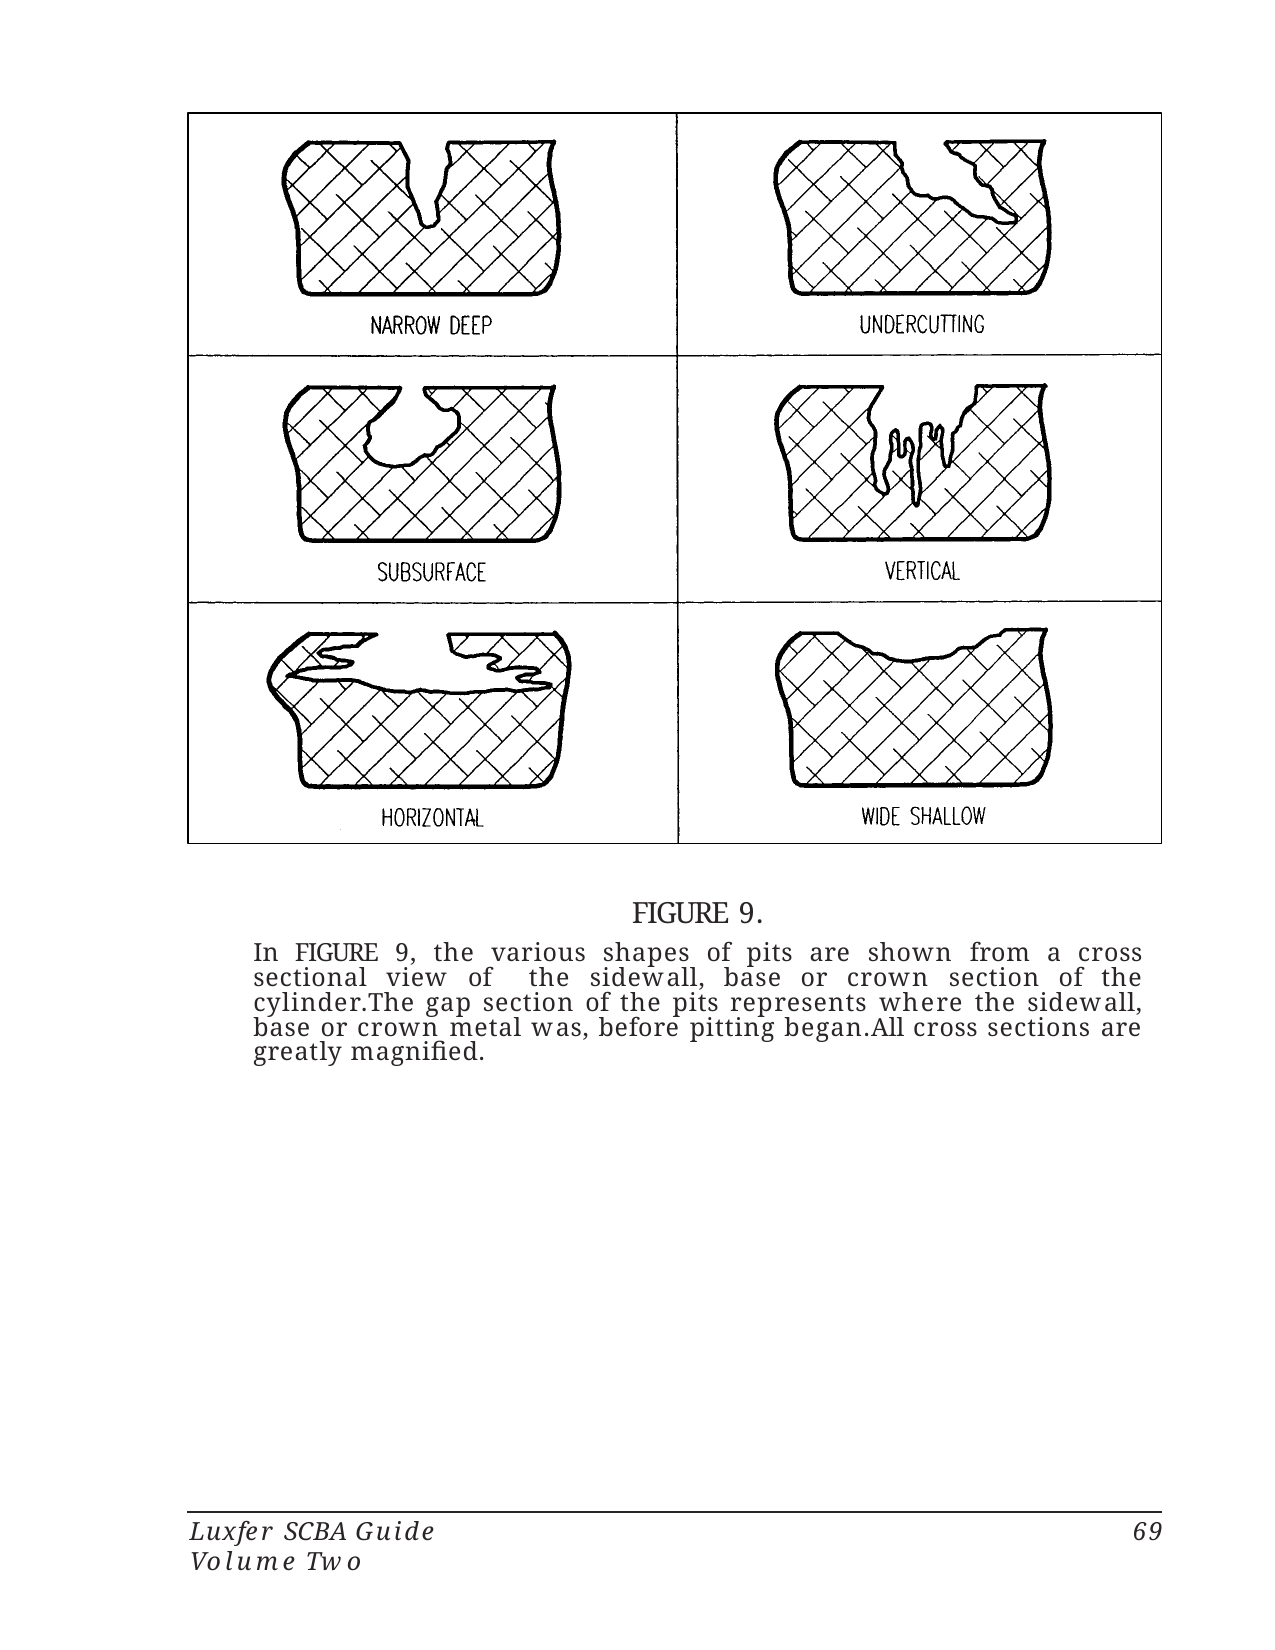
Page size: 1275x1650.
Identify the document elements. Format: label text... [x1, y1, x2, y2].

text_box Luxfer SCBA Guide Volume Two [187, 1515, 541, 1576]
text_box FIGURE 9. In FIGURE 9, the various shapes of pits are shown from a cross sectional view of the sidewall, base or crown section of the cylinder.The gap section of the pits represents where the sidewall, base or crown metal was, before pitting began.All cross sections are greatly magnified. [251, 894, 1144, 1066]
text_box [187, 112, 1162, 844]
text_box 69 [1130, 1515, 1163, 1546]
